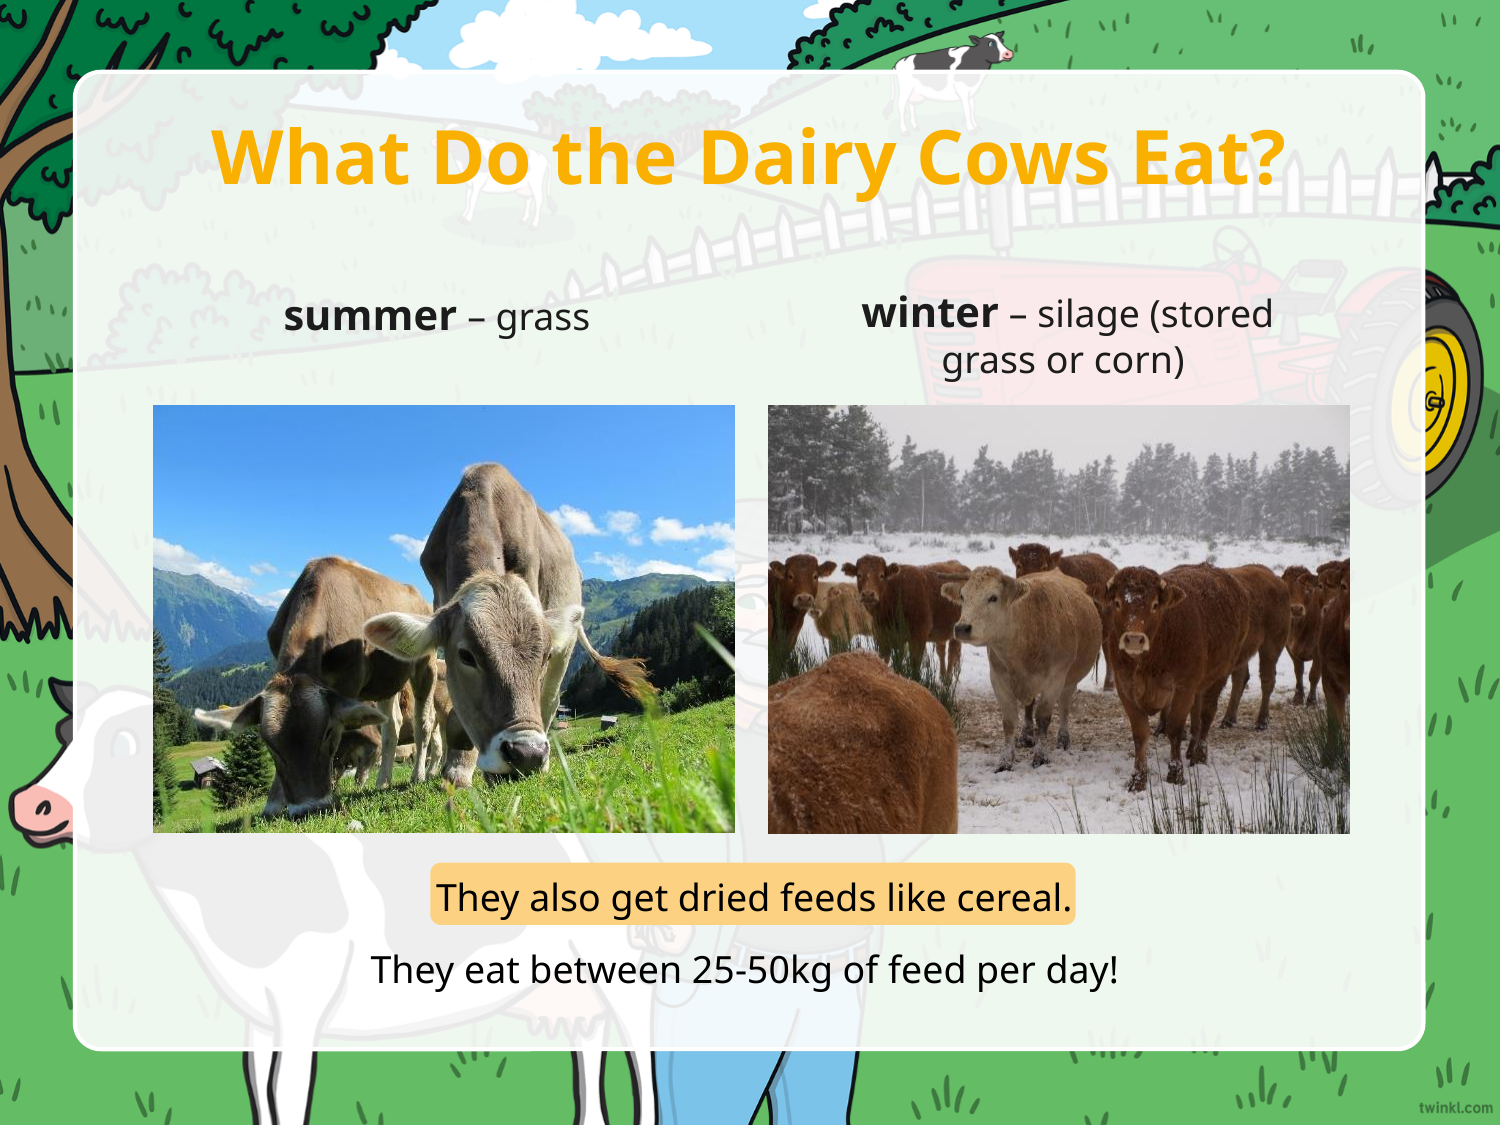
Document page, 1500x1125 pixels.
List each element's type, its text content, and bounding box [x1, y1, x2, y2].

text_box They also get dried feeds like cereal. [421, 866, 1098, 926]
title What Do the Dairy Cows Eat? [75, 78, 1424, 242]
text_box They eat between 25-50kg of feed per day! [355, 938, 1145, 999]
text_box [431, 861, 1074, 866]
picture [0, 0, 1500, 1125]
text_box summer – grass [123, 281, 750, 367]
text_box winter – silage (stored grass or corn) [829, 278, 1307, 389]
